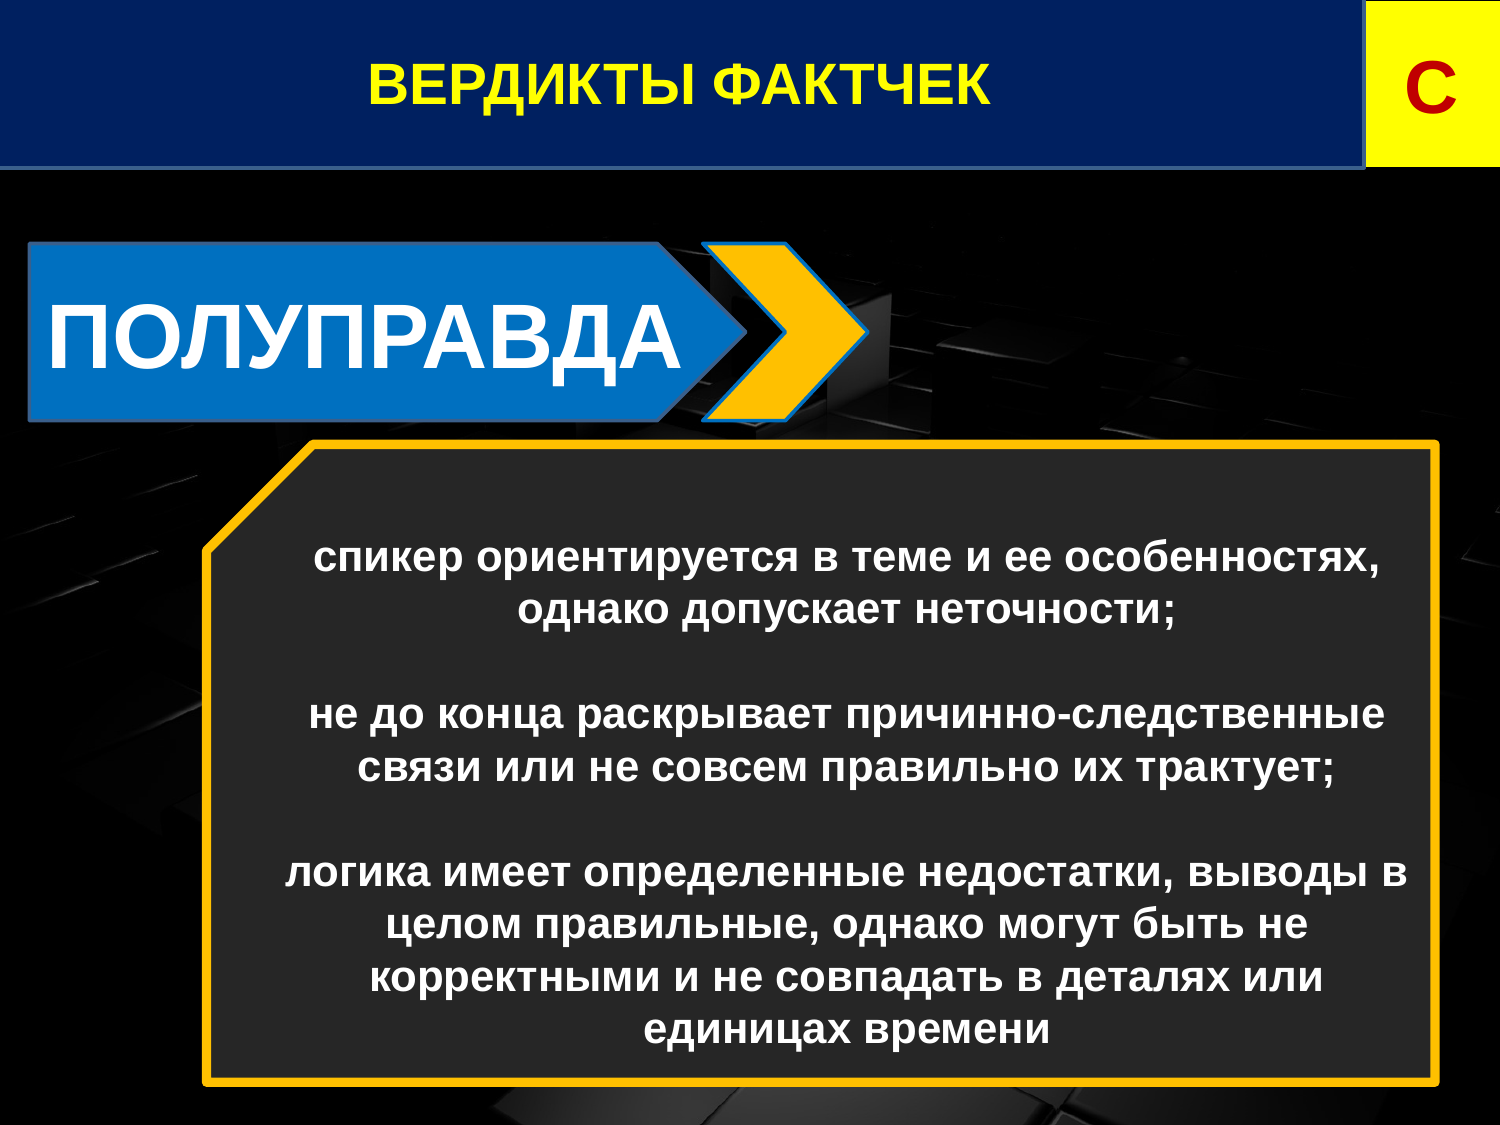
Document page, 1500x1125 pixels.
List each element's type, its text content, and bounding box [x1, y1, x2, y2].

text_box ВЕРДИКТЫ ФАКТЧЕК [0, 0, 1366, 139]
title С [1366, 0, 1500, 139]
picture [0, 139, 1500, 1125]
